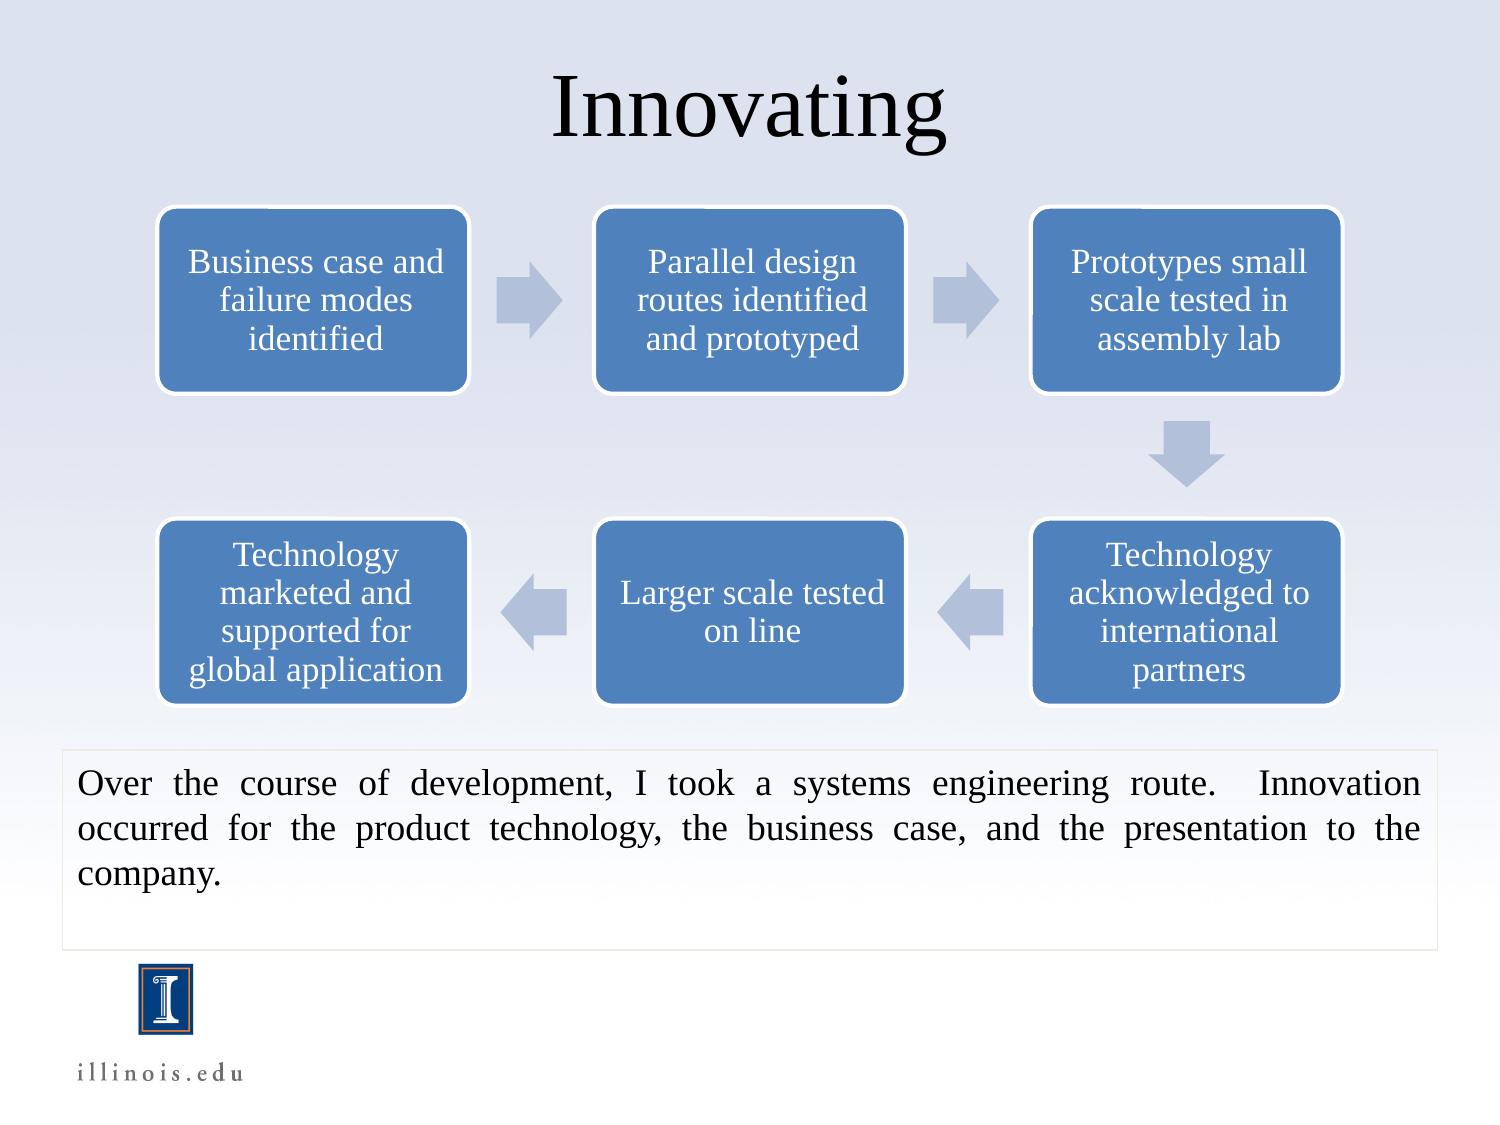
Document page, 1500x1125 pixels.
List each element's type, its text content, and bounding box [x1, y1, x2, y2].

text_box Over the course of development, I took a systems engineering route. Innovation occurred for the product technology, the business case, and the presentation to the company. [62, 750, 1438, 950]
text_box Innovating [112, 37, 1388, 225]
picture [0, 0, 1500, 1125]
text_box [155, 62, 1344, 851]
